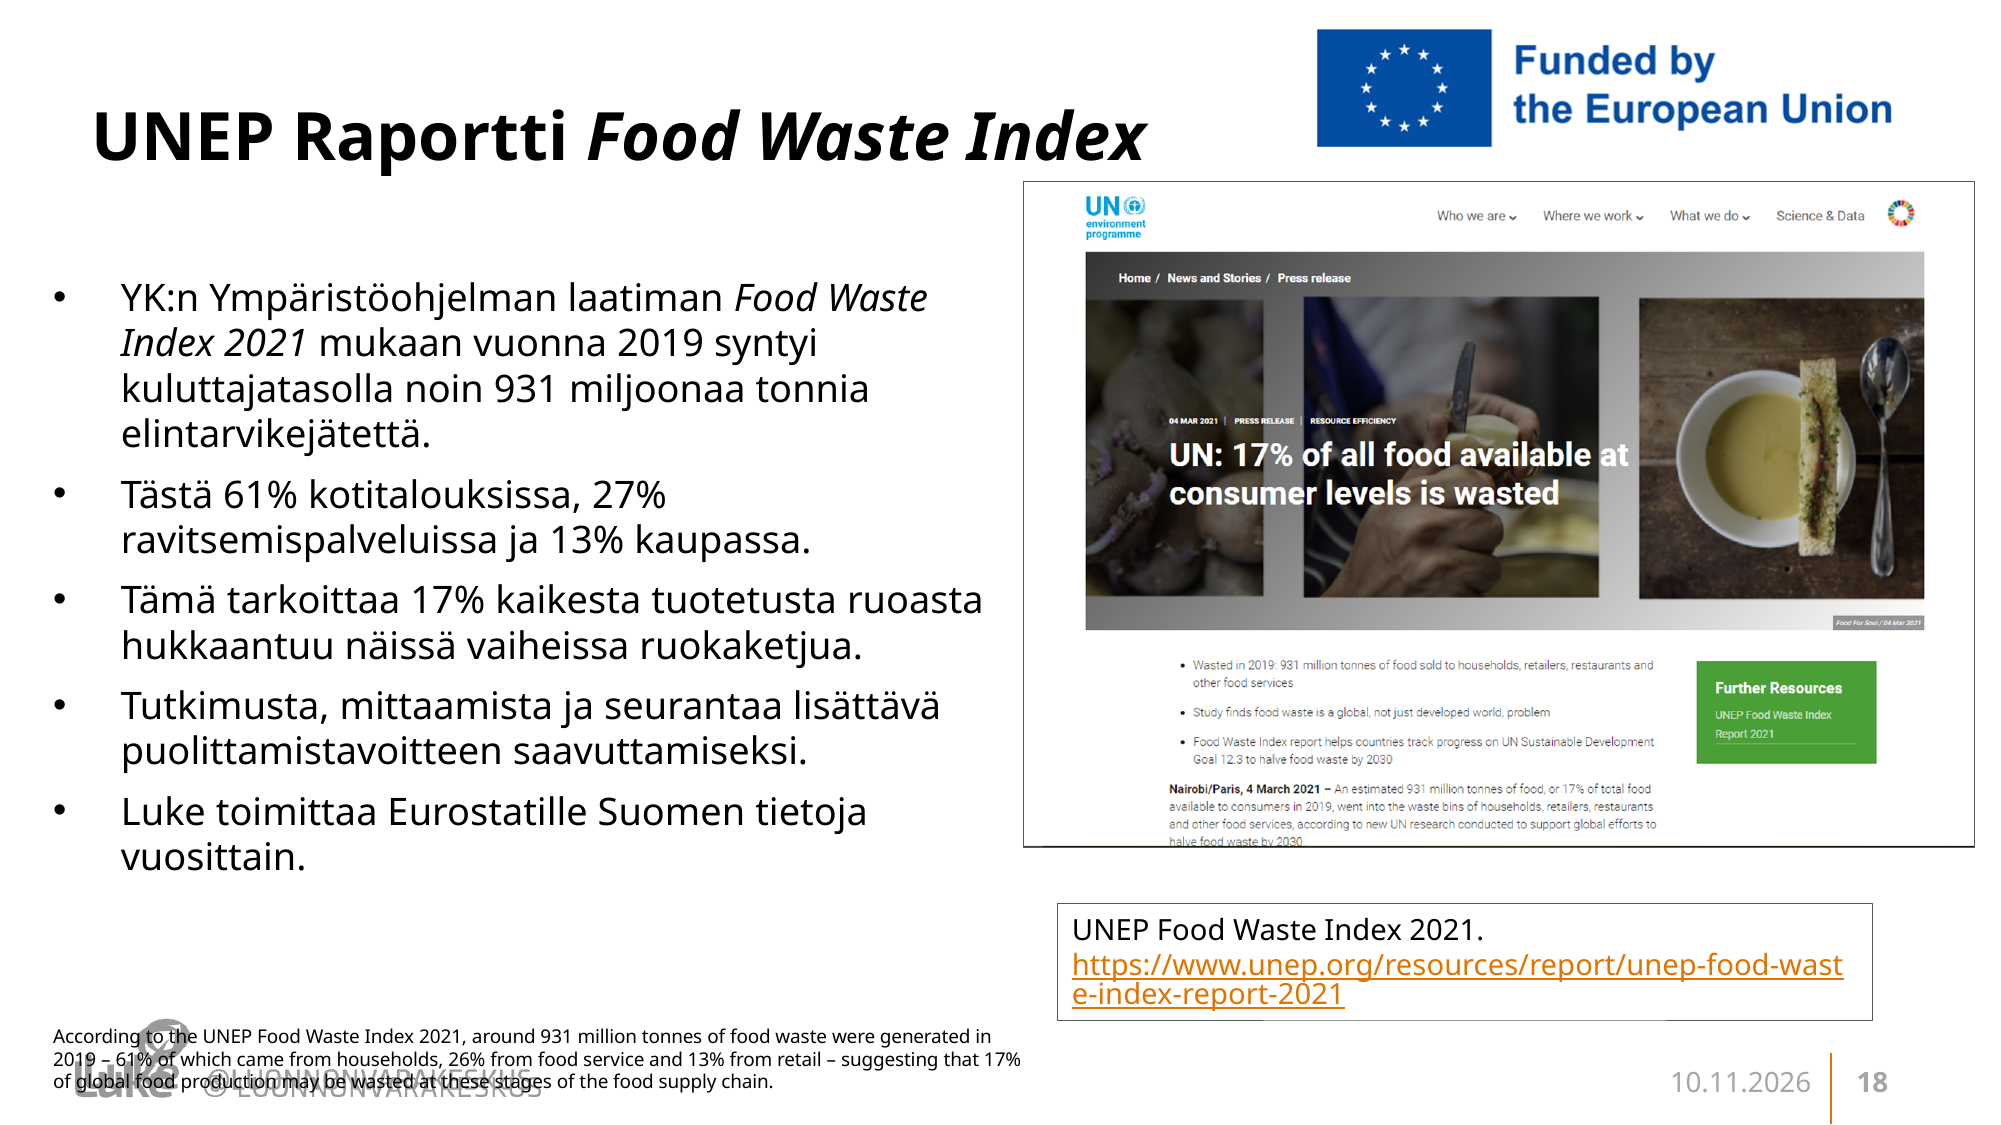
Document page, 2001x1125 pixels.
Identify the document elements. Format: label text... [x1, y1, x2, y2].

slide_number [1651, 1059, 1826, 1103]
title UNEP Raportti Food Waste Index [76, 45, 1924, 233]
picture [1023, 181, 1975, 848]
picture [1296, 22, 1924, 155]
list YK:n Ympäristöohjelman laatiman Food Waste Index 2021 mukaan vuonna 2019 syntyi kuluttajatasolla noin 931 miljoonaa tonnia elintarvikejätettä. Tästä 61% kotitalouksissa, 27% ravitsemispalveluissa ja 13% kaupassa. Tämä tarkoittaa 17% kaikesta tuotetusta ruoasta hukkaantuu näissä vaiheissa ruokaketjua. Tutkimusta, mittaamista ja seurantaa lisättävä puolittamistavoitteen saavuttamiseksi. Luke toimittaa Eurostatille Suomen tietoja vuosittain. According to the UNEP Food Waste Index 2021, around 931 million tonnes of food waste were generated in 2019 – 61% of which came from households, 26% from food service and 13% from retail – suggesting that 17% of global food production may be wasted at these stages of the food supply chain. [38, 265, 1043, 1103]
text_box UNEP Food Waste Index 2021. https://www.unep.org/resources/report/unep-food-waste-index-report-2021 [1056, 903, 1873, 1021]
